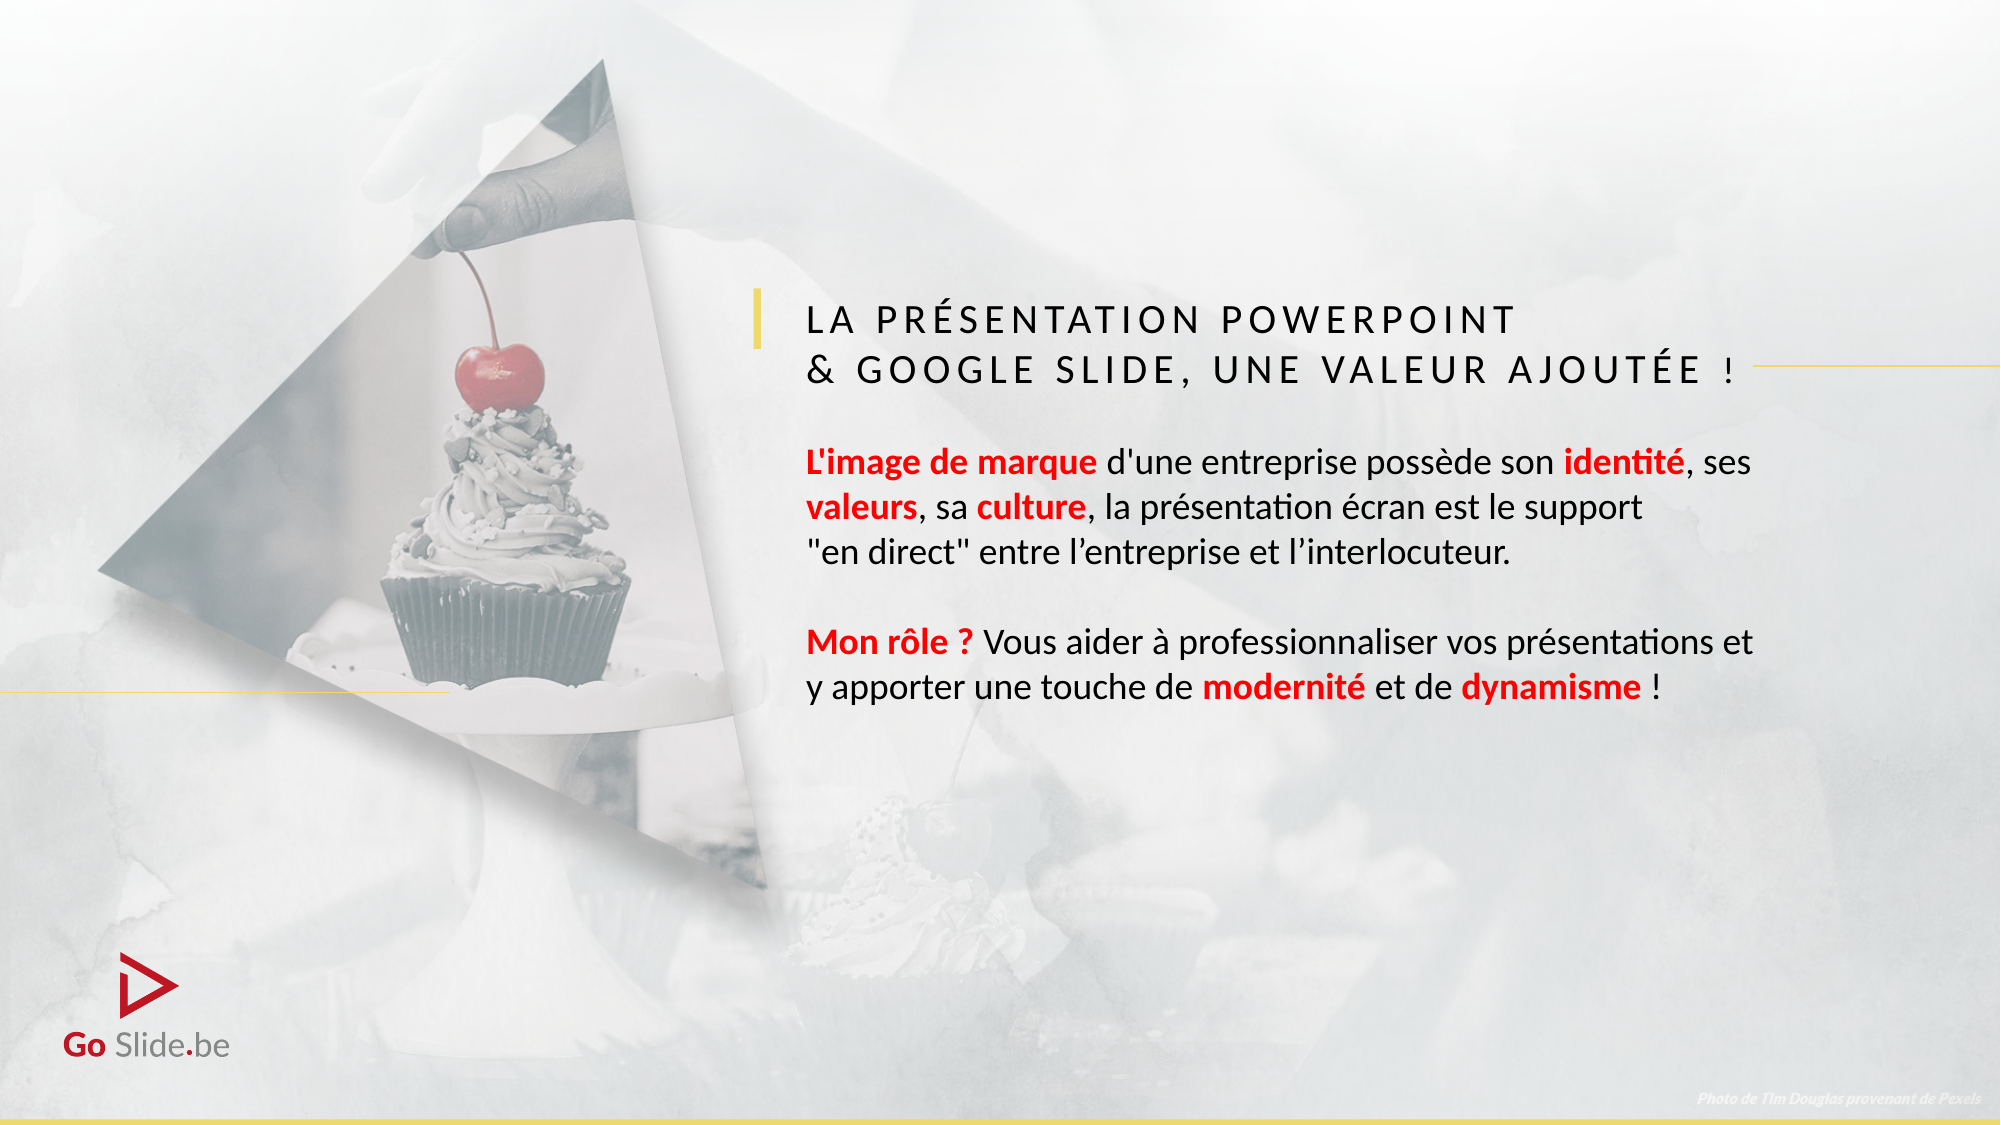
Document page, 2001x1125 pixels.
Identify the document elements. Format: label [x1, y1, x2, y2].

text_box [63, 952, 229, 1058]
picture [0, 0, 2000, 1125]
